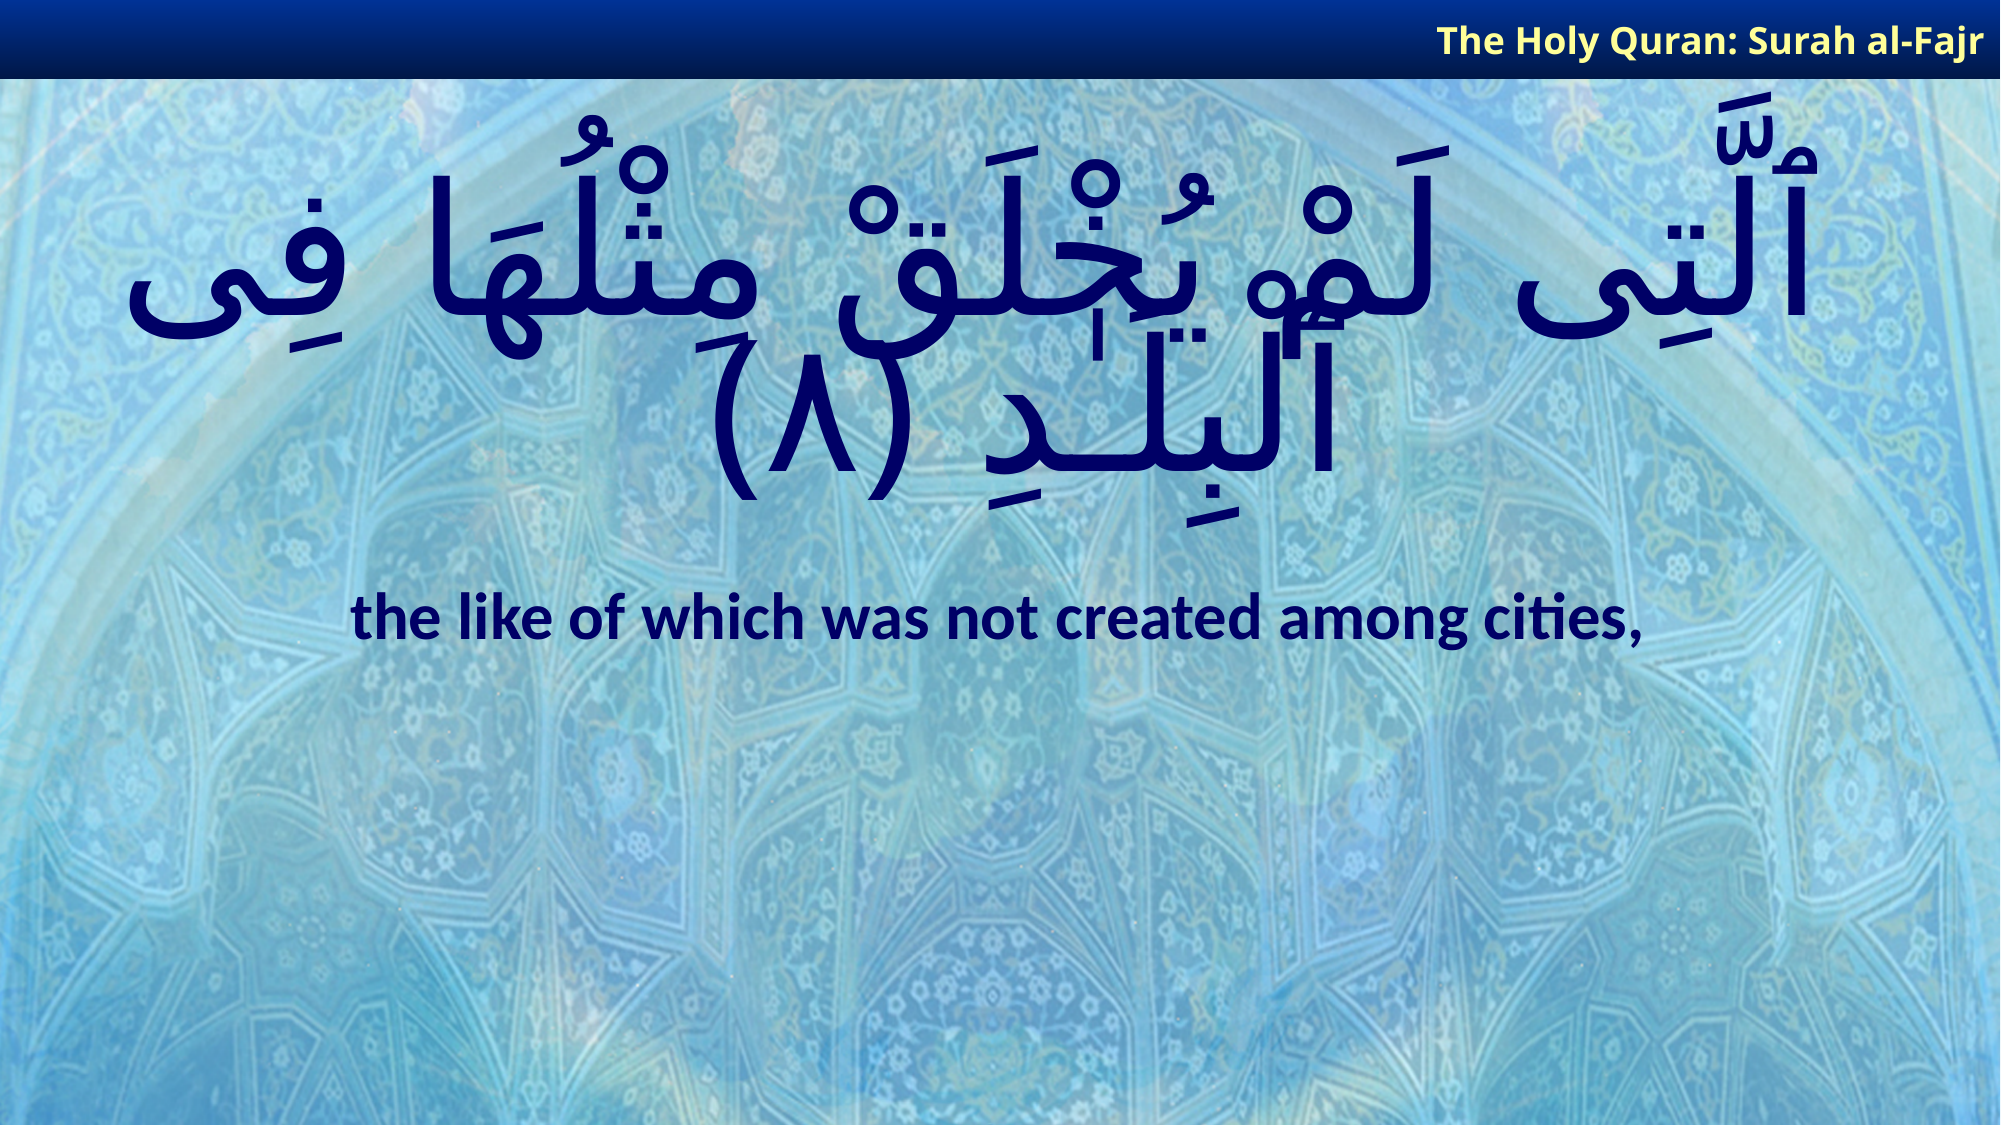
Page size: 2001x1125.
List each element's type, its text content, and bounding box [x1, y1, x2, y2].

text_box The Holy Quran: Surah al-Fajr [0, 0, 2000, 79]
subtitle the like of which was not created among cities, [7, 574, 1989, 862]
title ٱلَّتِى لَمْ يُخْلَقْ مِثْلُهَا فِى ٱلْبِلَـٰدِ ﴿٨﴾ [0, 231, 2000, 473]
picture [0, 0, 2001, 1125]
